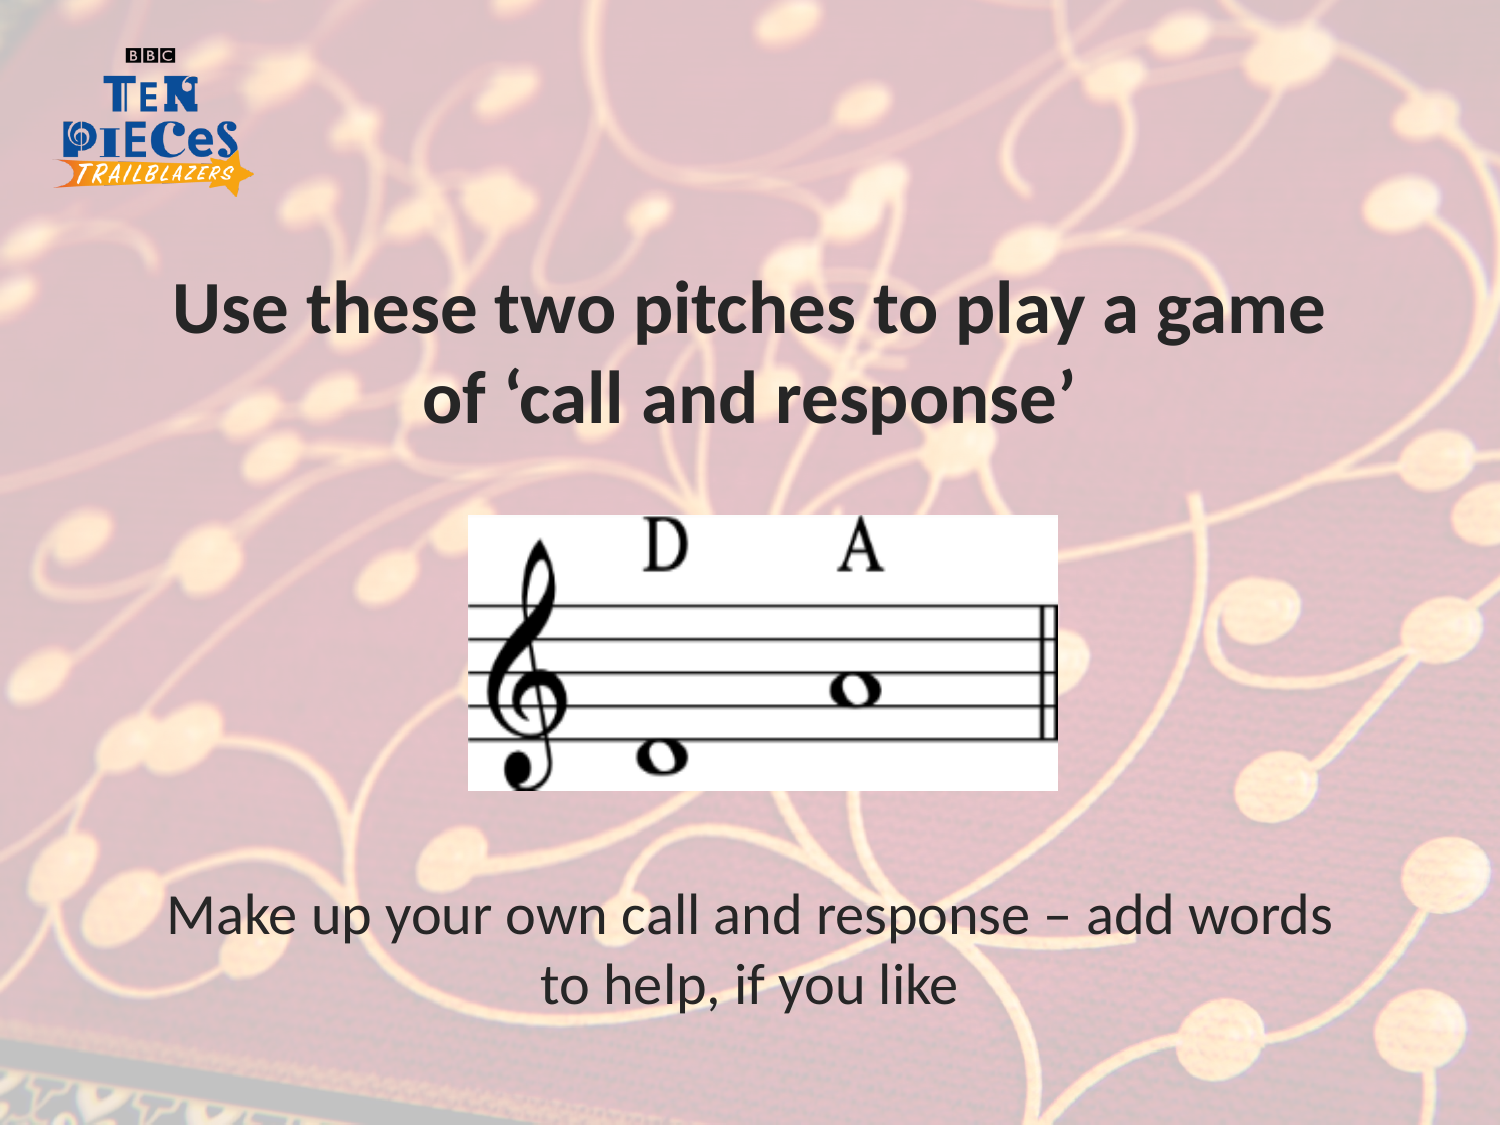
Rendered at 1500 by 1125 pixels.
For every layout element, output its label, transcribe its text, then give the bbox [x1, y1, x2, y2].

picture [468, 514, 1058, 792]
picture [52, 48, 255, 197]
text_box Make up your own call and response – add words to help, if you like [135, 834, 1365, 1059]
title Use these two pitches to play a game of ‘call and response’ [135, 231, 1365, 465]
